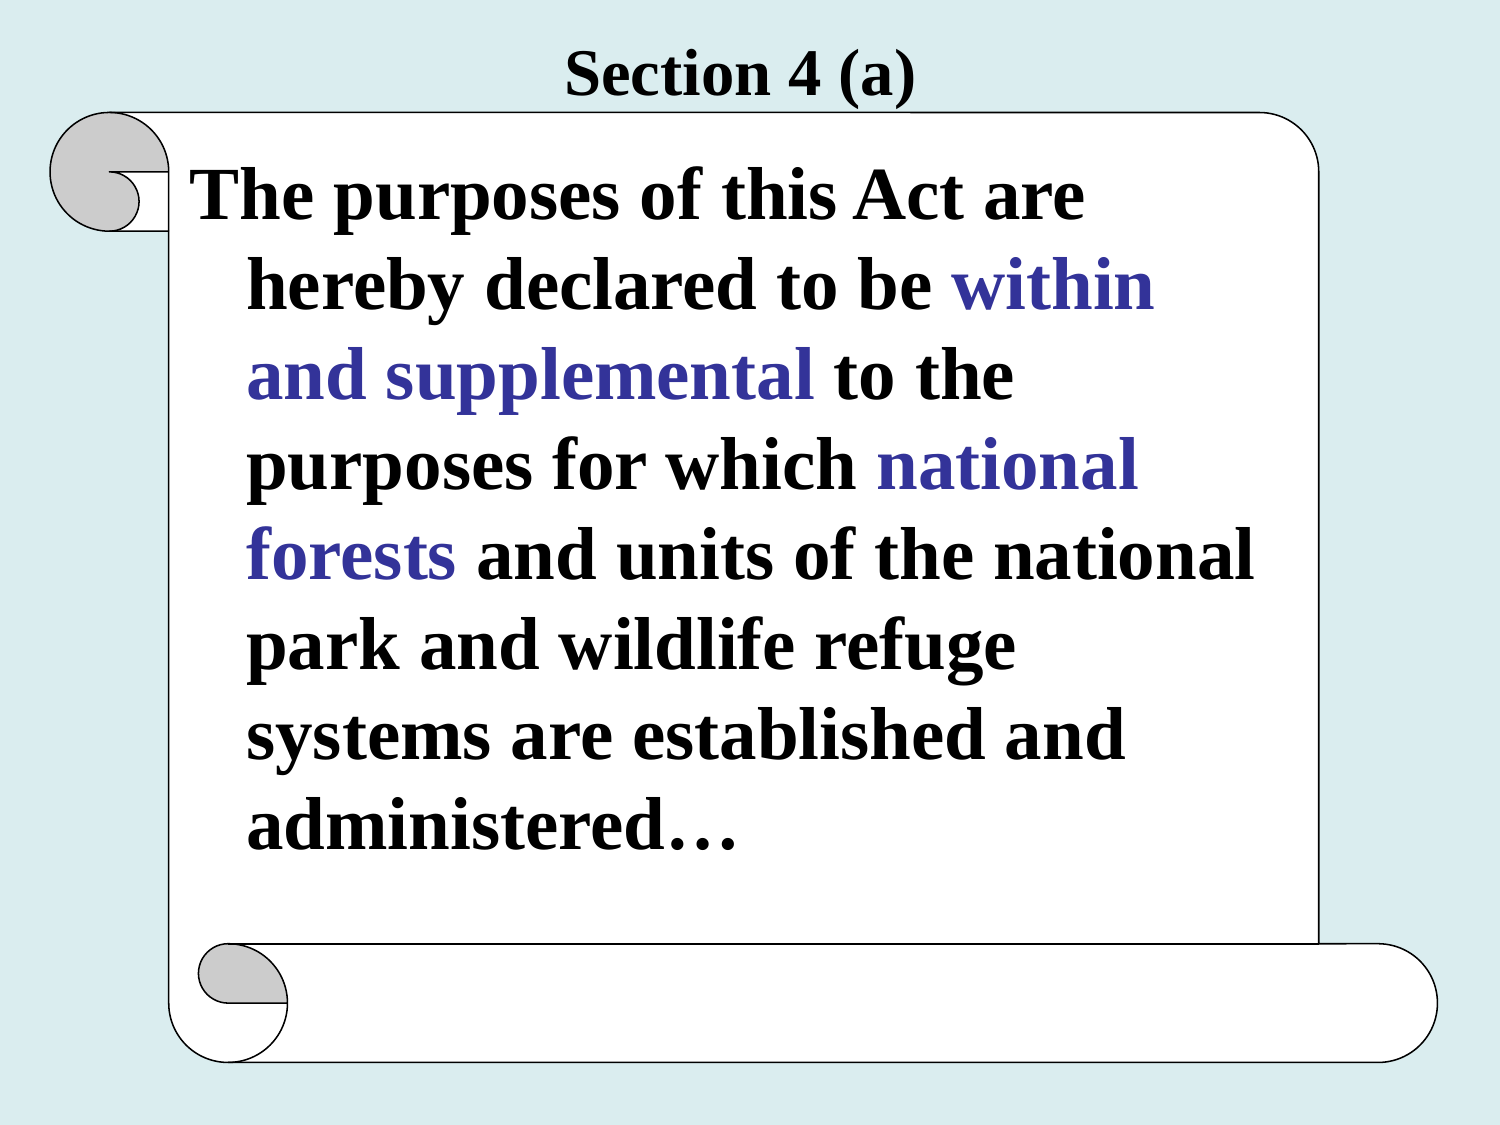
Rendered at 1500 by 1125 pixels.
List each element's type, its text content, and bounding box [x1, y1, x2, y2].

text_box [50, 138, 1438, 1063]
title Section 4 (a) [0, 0, 1500, 138]
list The purposes of this Act are hereby declared to be within and supplemental to the purposes for which national forests and units of the national park and wildlife refuge systems are established and administered… [174, 137, 1288, 938]
